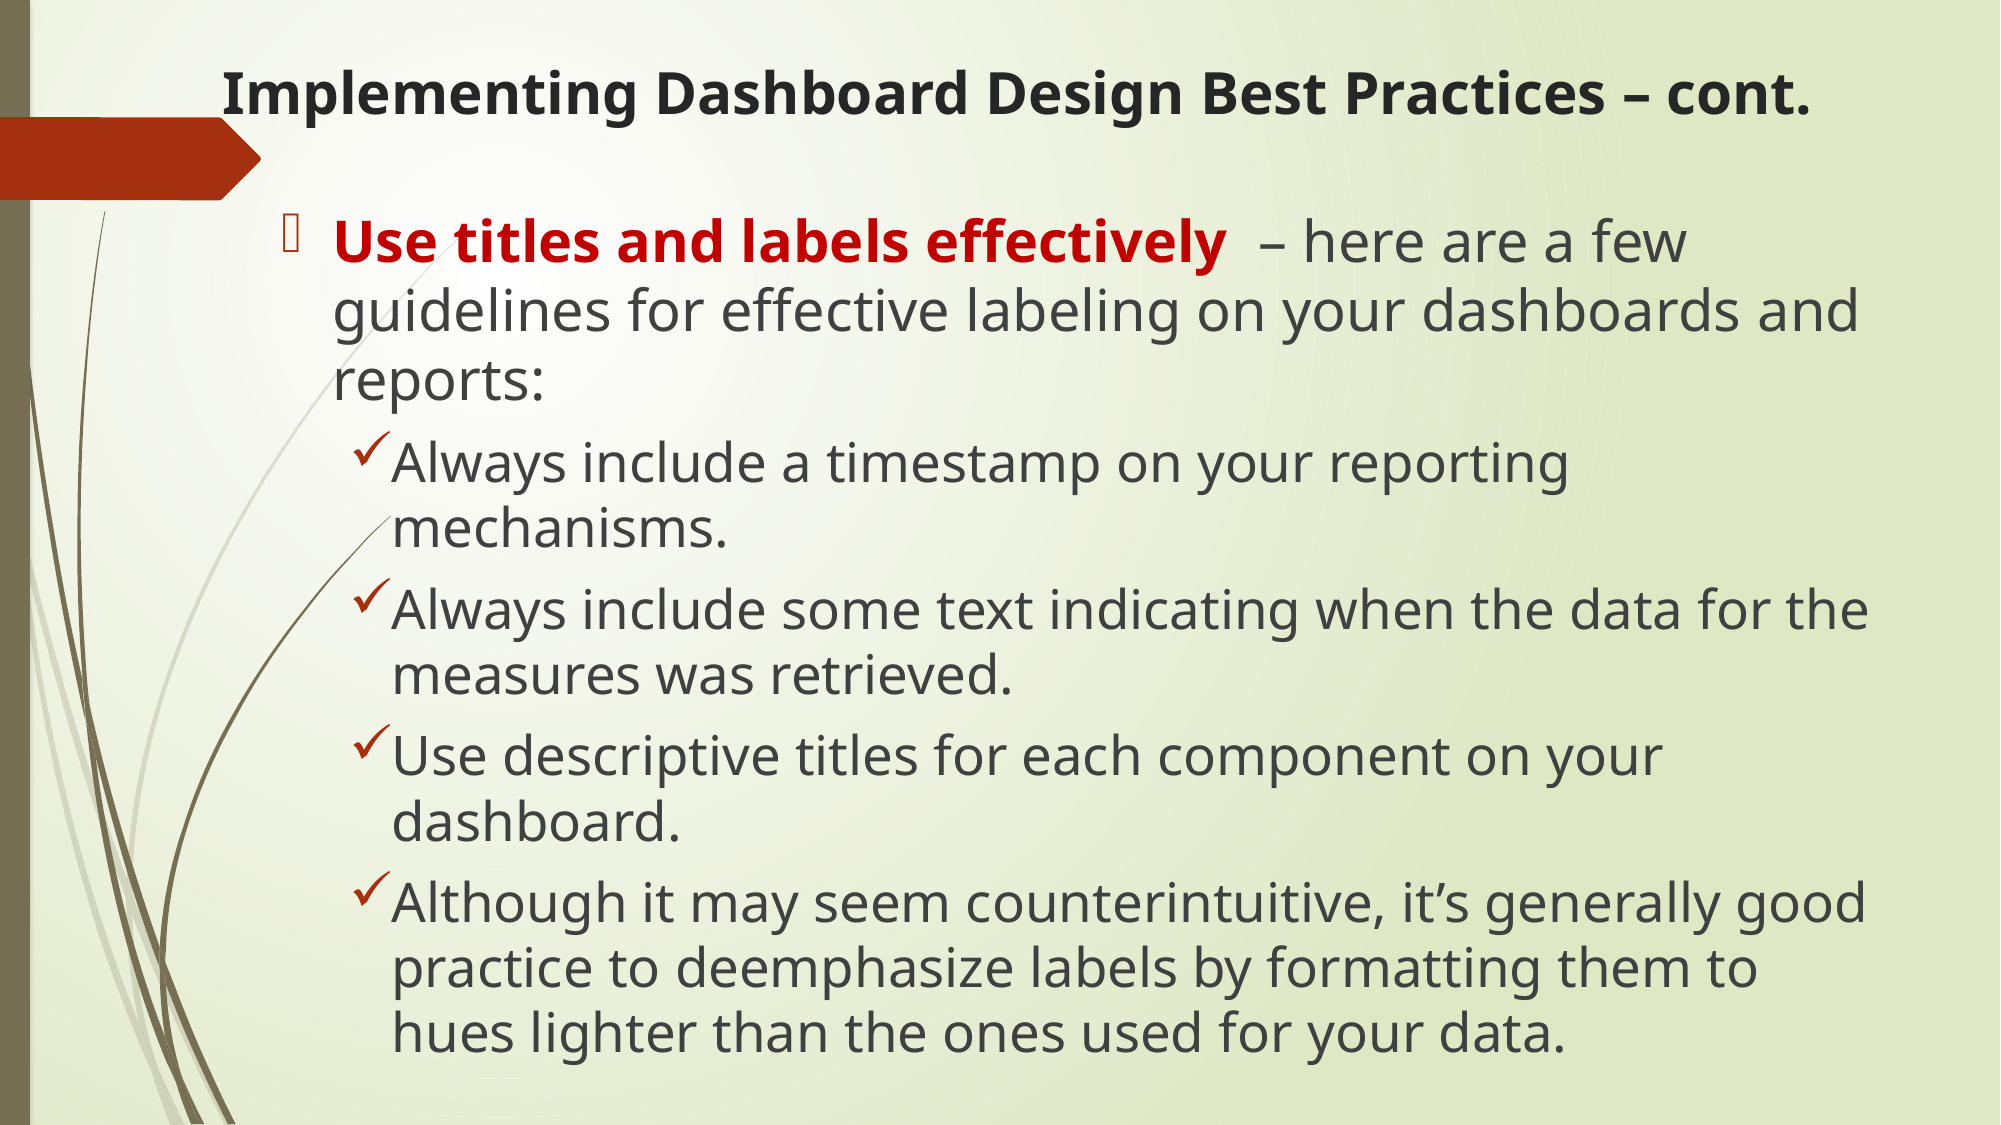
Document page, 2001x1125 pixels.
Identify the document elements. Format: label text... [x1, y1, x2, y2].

list Use titles and labels effectively – here are a few guidelines for effective labeling on your dashboards and reports: Always include a timestamp on your reporting mechanisms. Always include some text indicating when the data for the measures was retrieved. Use descriptive titles for each component on your dashboard. Although it may seem counterintuitive, it’s generally good practice to deemphasize labels by formatting them to hues lighter than the ones used for your data. [266, 196, 1888, 1077]
title Implementing Dashboard Design Best Practices – cont. [207, 48, 1946, 168]
